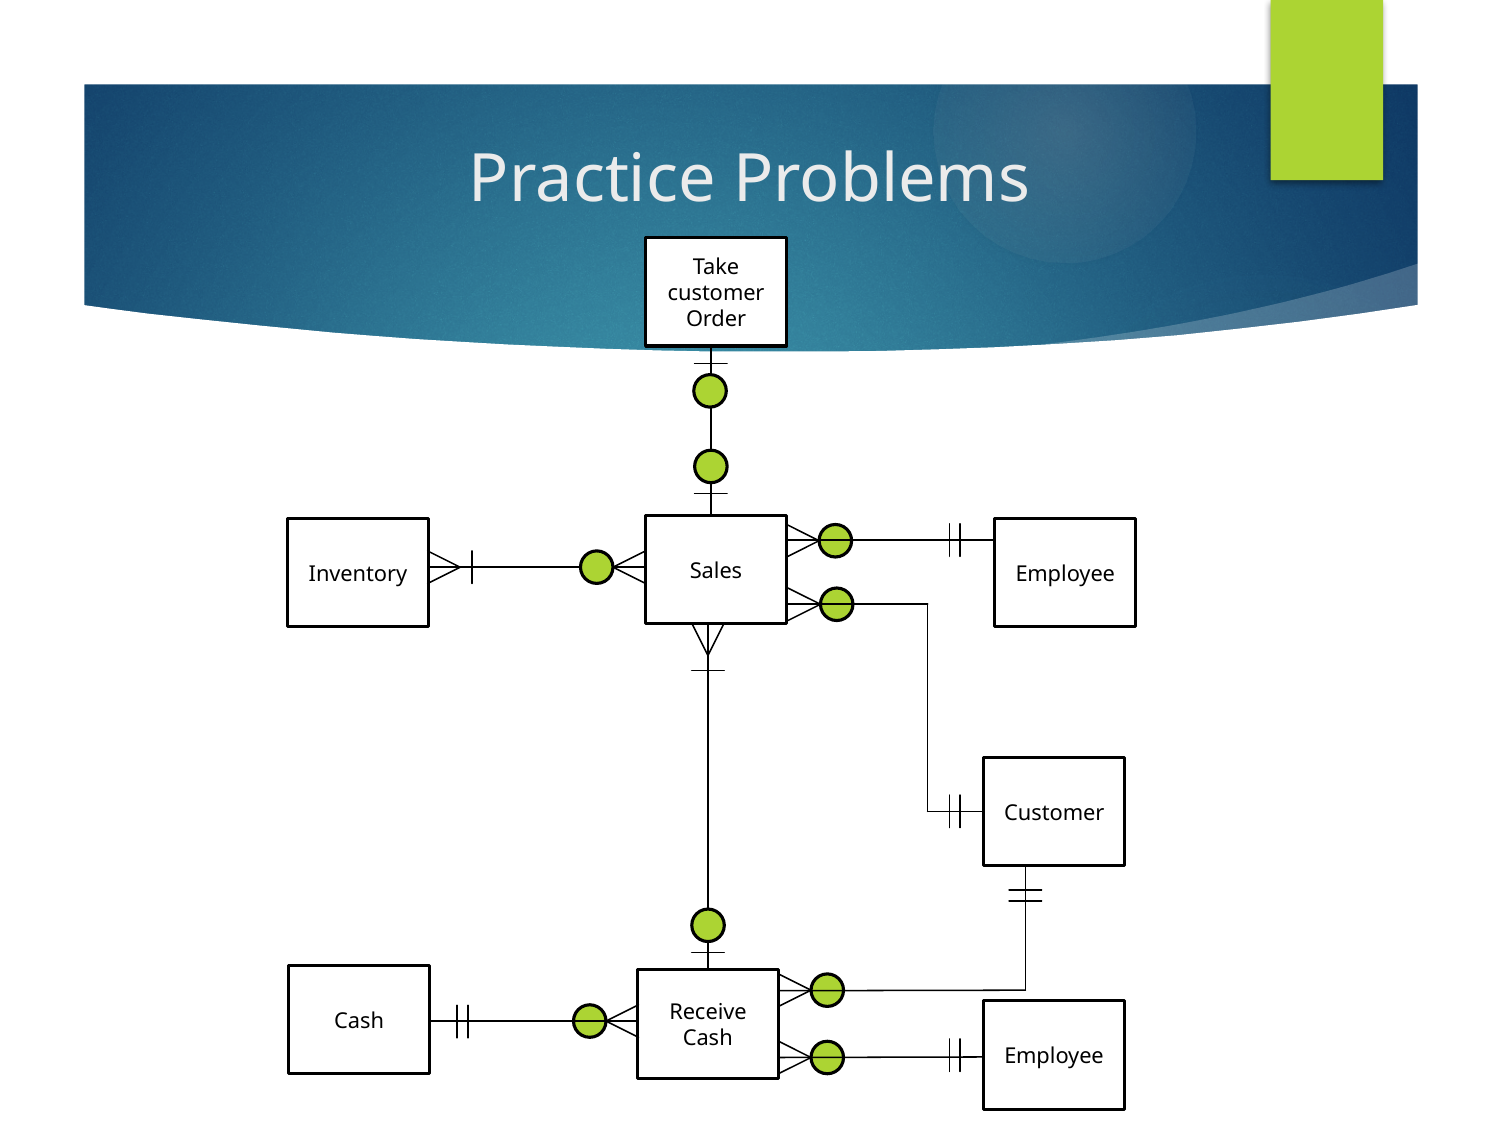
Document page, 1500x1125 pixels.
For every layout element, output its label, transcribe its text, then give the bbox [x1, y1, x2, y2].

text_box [287, 237, 1137, 1110]
title Practice Problems [75, 87, 1425, 263]
